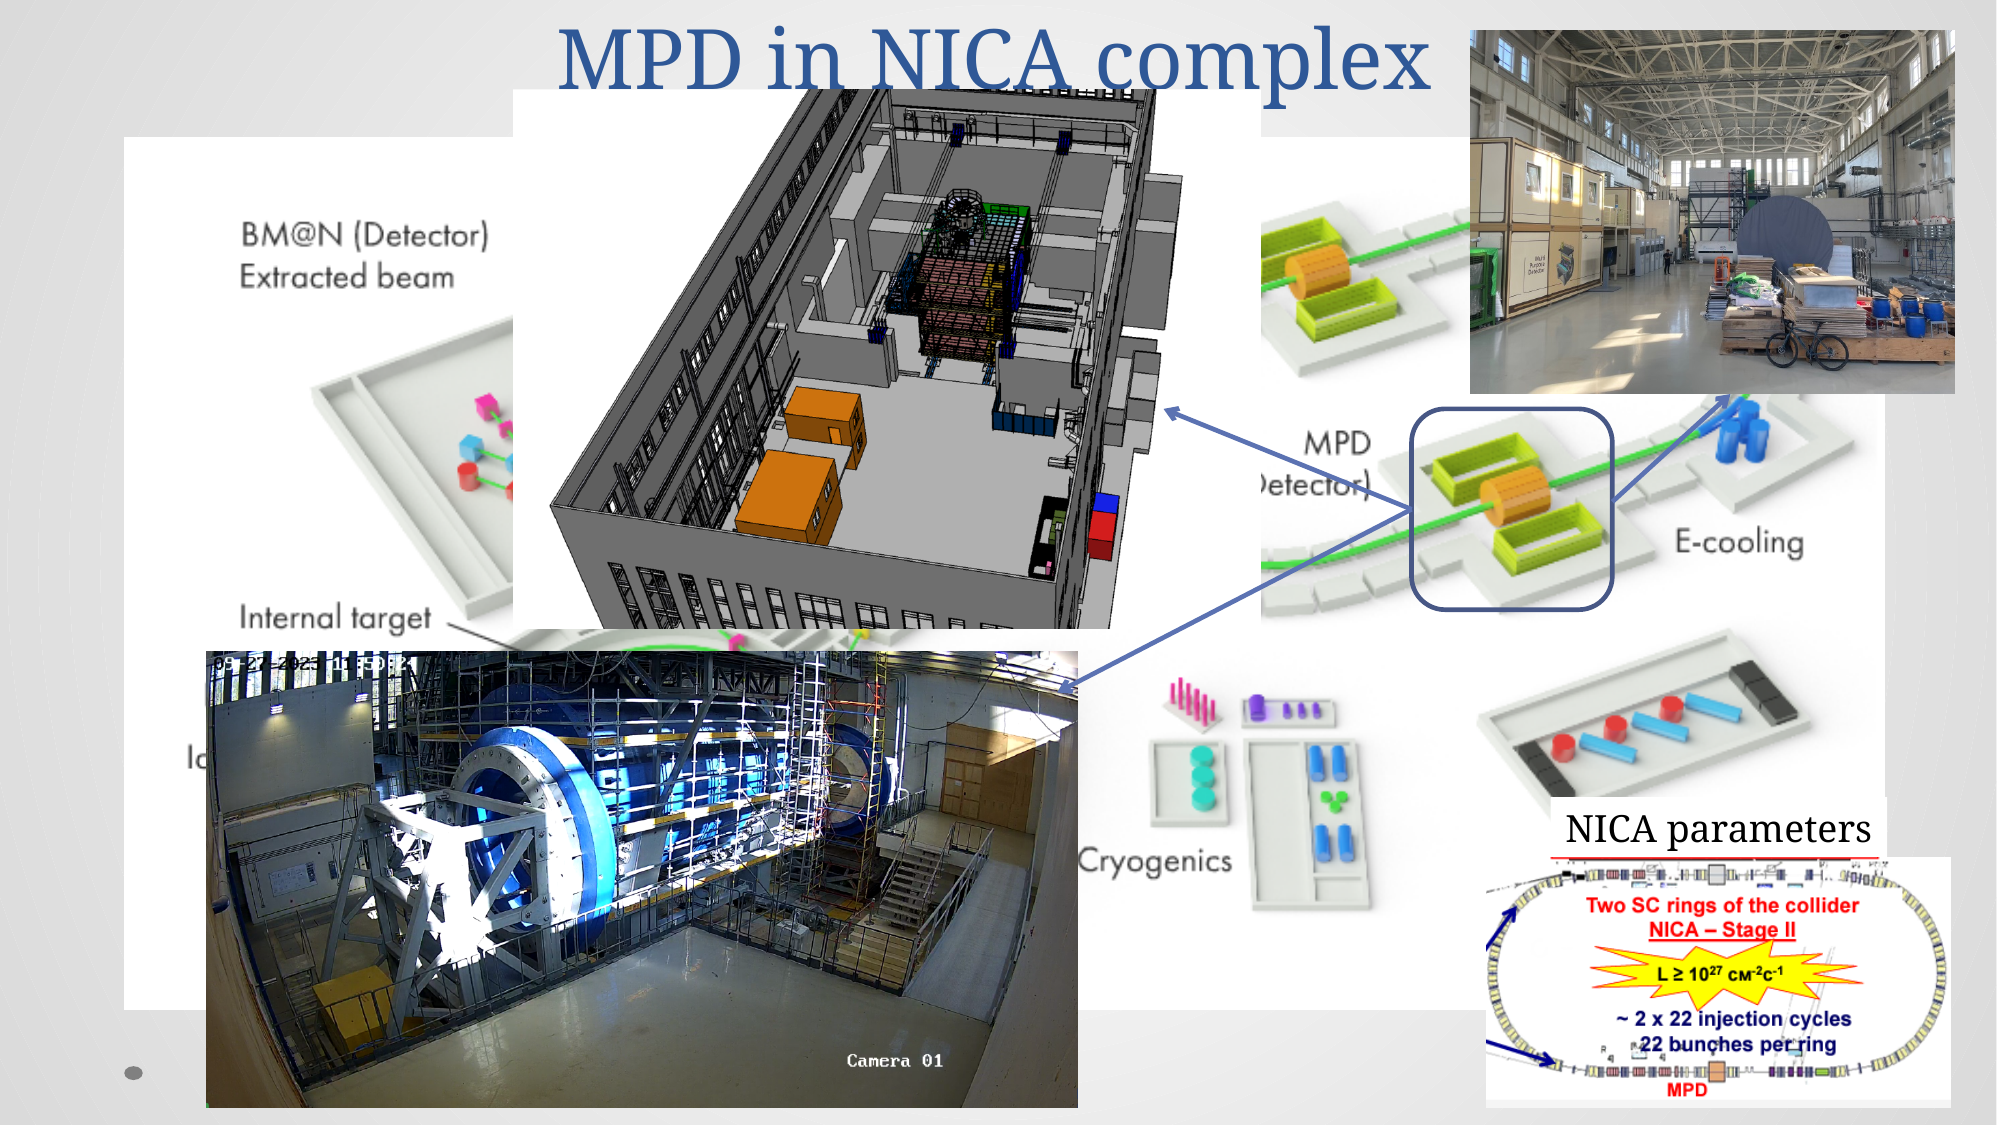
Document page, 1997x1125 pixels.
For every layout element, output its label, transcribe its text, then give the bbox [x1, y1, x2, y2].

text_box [1056, 509, 1412, 693]
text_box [1163, 408, 1412, 510]
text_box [1612, 393, 1731, 503]
title MPD in NICA complex [95, 0, 1893, 114]
picture [123, 30, 1956, 1109]
